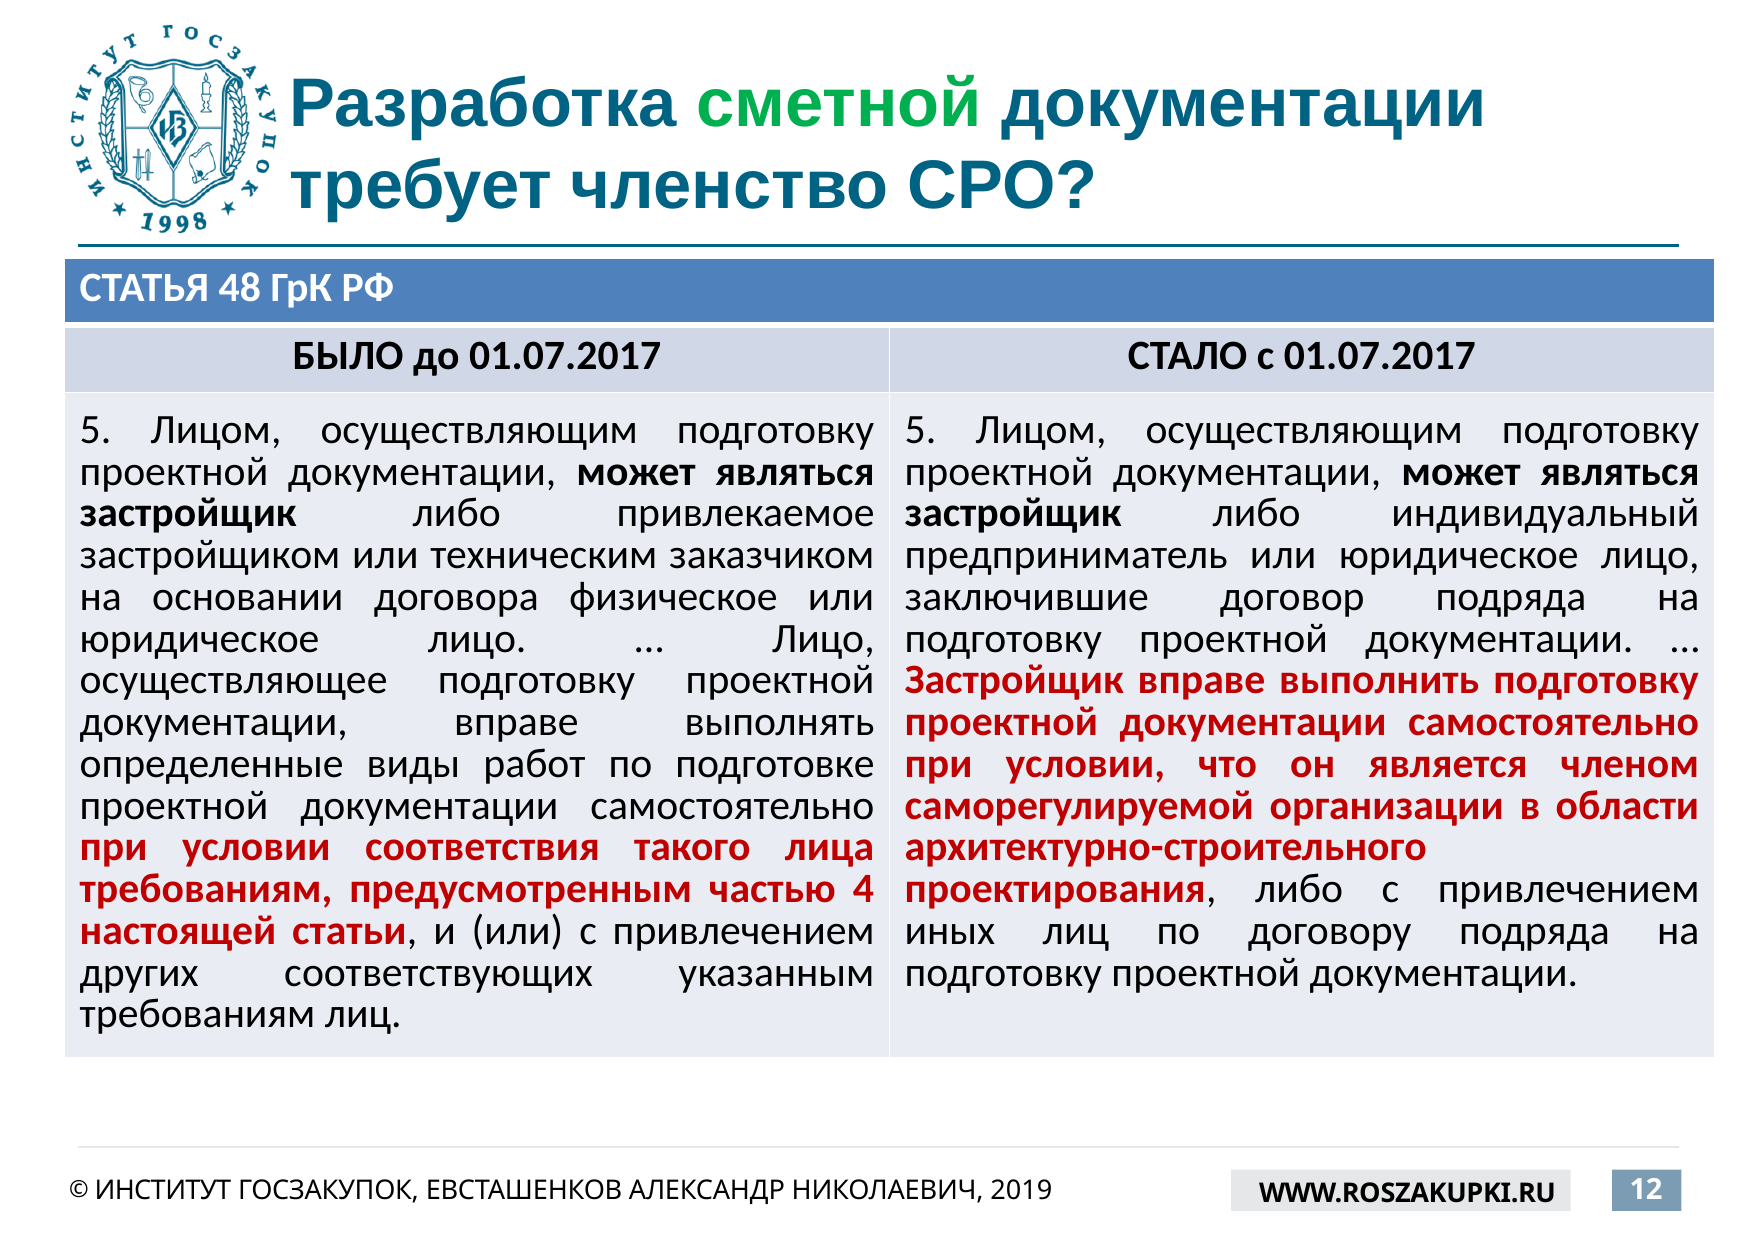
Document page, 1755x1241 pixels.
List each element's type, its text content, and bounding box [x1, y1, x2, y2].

table_cell БЫЛО до 01.07.2017 [65, 328, 889, 392]
picture [62, 17, 286, 241]
title Разработка сметной документации требует членство СРО? [289, 56, 1684, 224]
table_cell 5. Лицом, осуществляющим подготовку проектной документации, может являться застройщик либо привлекаемое застройщиком или техническим заказчиком на основании договора физическое или юридическое лицо. … Лицо, осуществляющее подготовку проектной документации, вправе выполнять определенные виды работ по подготовке проектной документации самостоятельно при условии соответствия такого лица требованиям, предусмотренным частью 4 настоящей статьи, и (или) с привлечением других соответствующих указанным требованиям лиц. [65, 393, 889, 1057]
table_cell СТАЛО с 01.07.2017 [890, 328, 1714, 392]
table_cell 5. Лицом, осуществляющим подготовку проектной документации, может являться застройщик либо индивидуальный предприниматель или юридическое лицо, заключившие договор подряда на подготовку проектной документации. … Застройщик вправе выполнить подготовку проектной документации самостоятельно при условии, что он является членом саморегулируемой организации в области архитектурно-строительного проектирования, либо с привлечением иных лиц по договору подряда на подготовку проектной документации. [890, 393, 1714, 1057]
table_header СТАТЬЯ 48 ГрК РФ [65, 259, 1714, 322]
